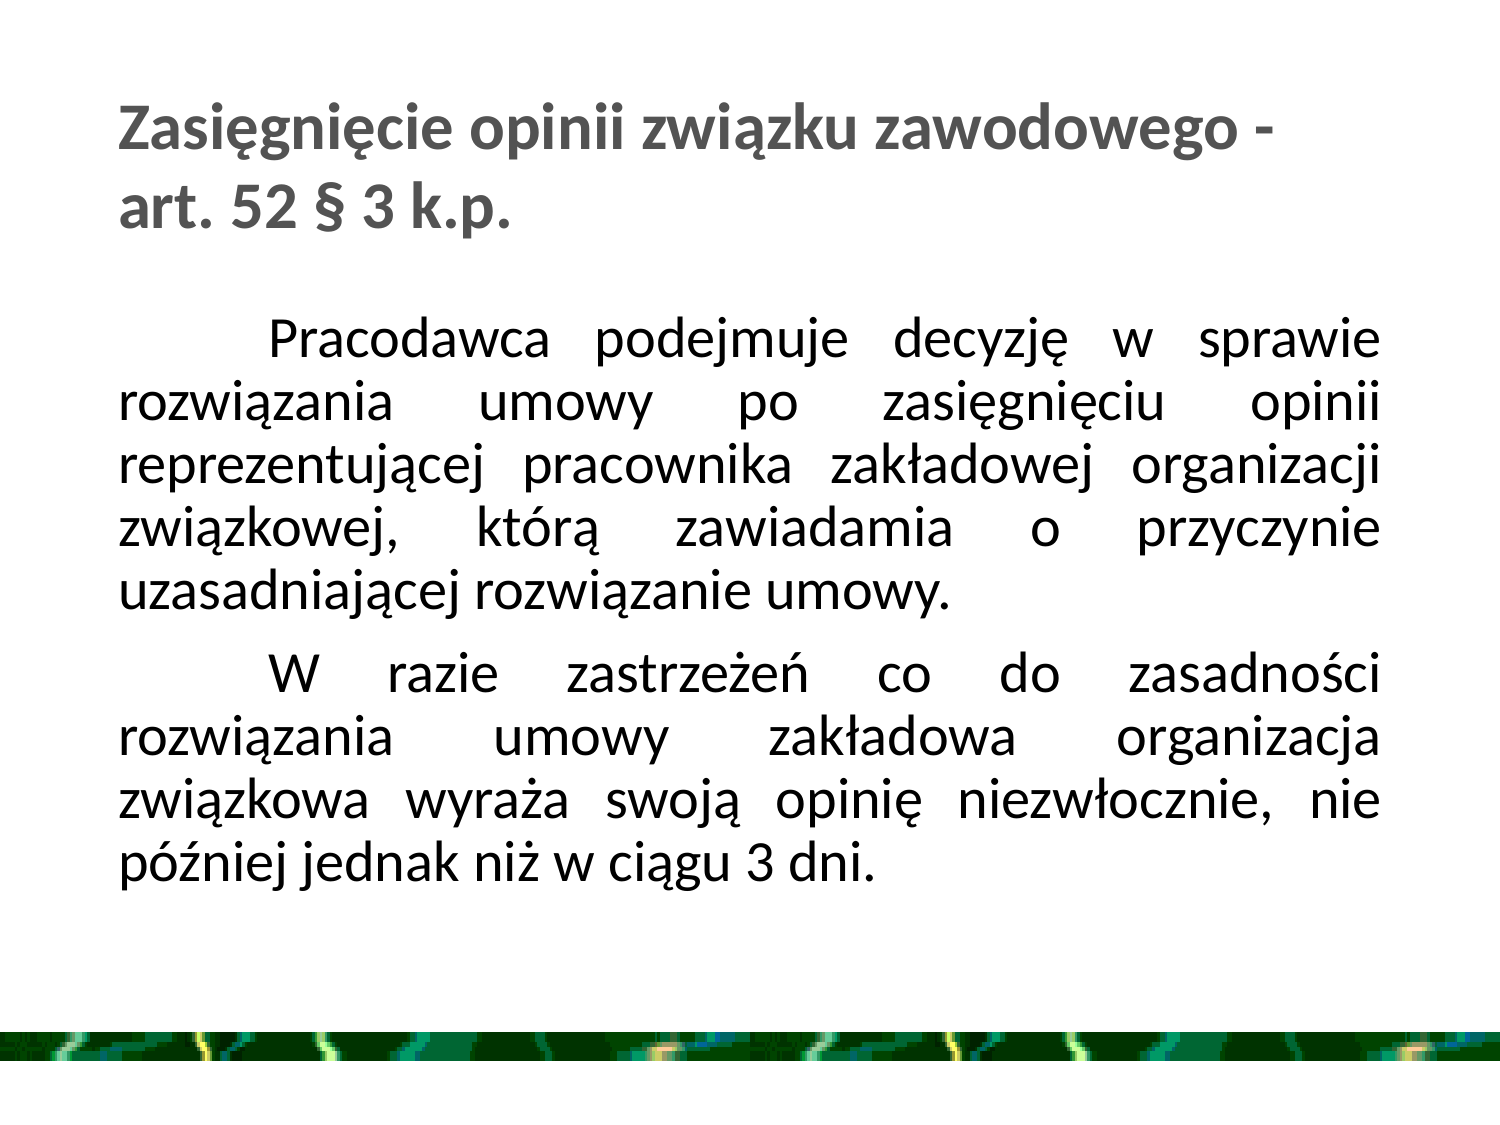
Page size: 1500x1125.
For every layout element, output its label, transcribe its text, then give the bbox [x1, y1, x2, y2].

picture [0, 1023, 1500, 1071]
list Pracodawca podejmuje decyzję w sprawie rozwiązania umowy po zasięgnięciu opinii reprezentującej pracownika zakładowej organizacji związkowej, którą zawiadamia o przyczynie uzasadniającej rozwiązanie umowy. W razie zastrzeżeń co do zasadności rozwiązania umowy zakładowa organizacja związkowa wyraża swoją opinię niezwłocznie, nie później jednak niż w ciągu 3 dni. [103, 299, 1397, 1014]
title Zasięgnięcie opinii związku zawodowego - art. 52 § 3 k.p. [103, 59, 1397, 278]
